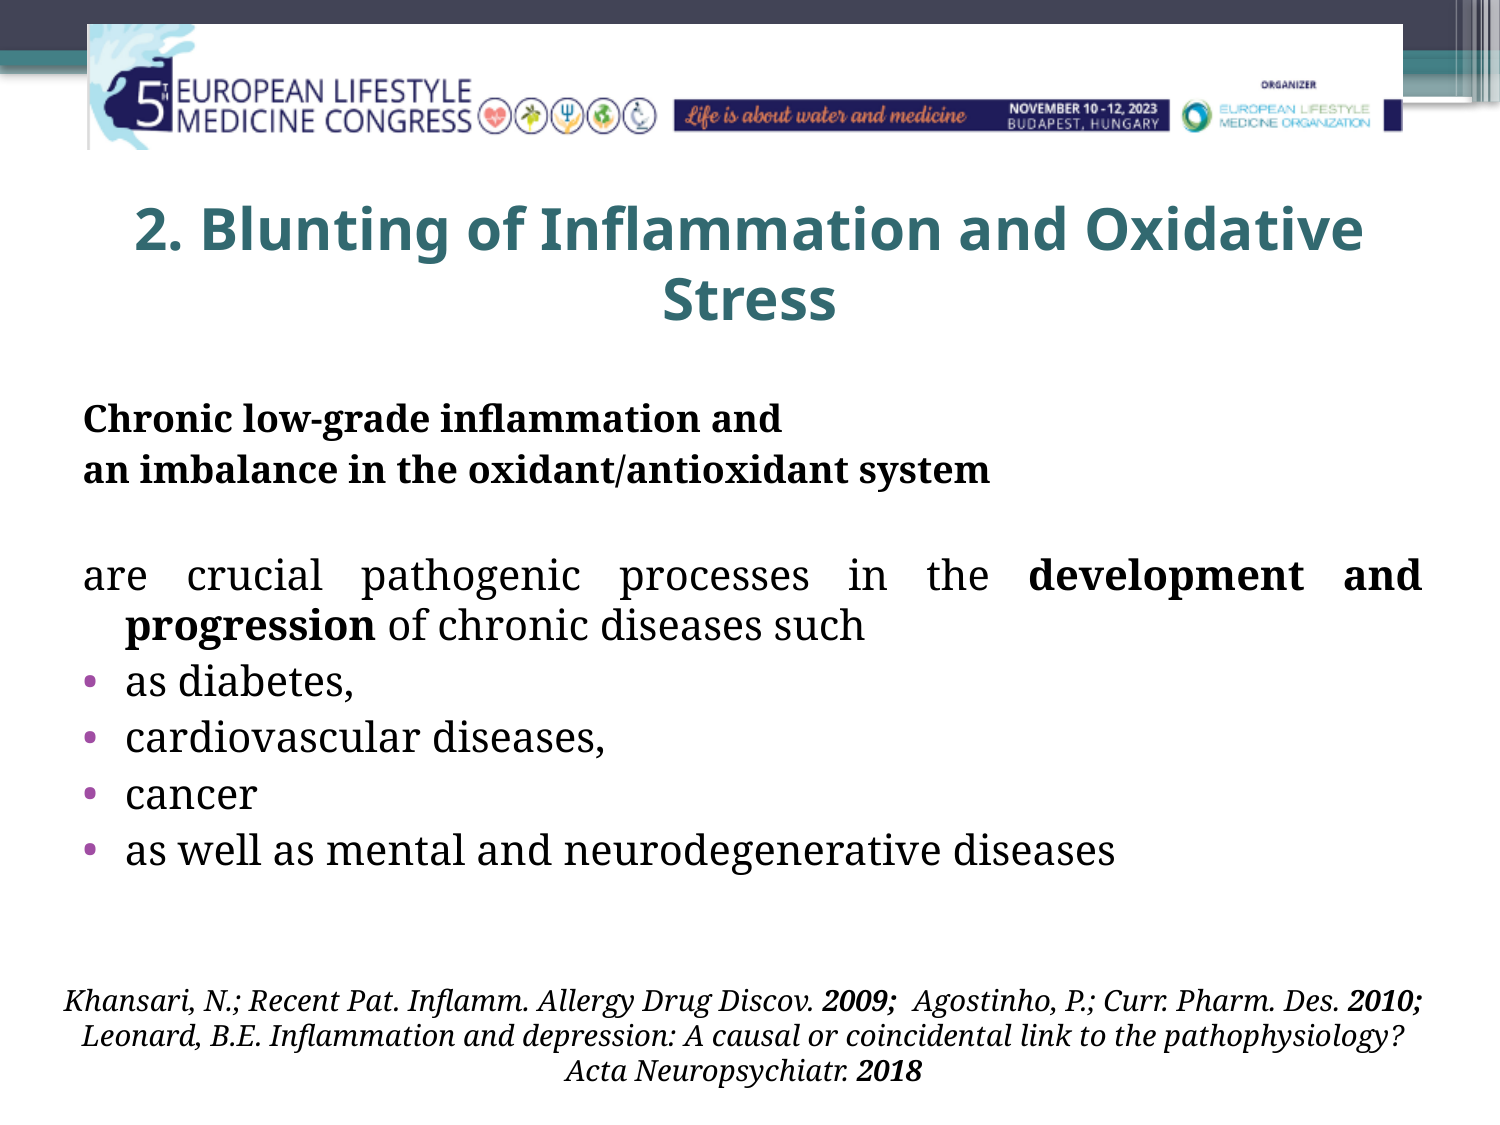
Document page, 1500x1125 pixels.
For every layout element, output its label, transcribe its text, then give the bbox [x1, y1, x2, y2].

picture [87, 24, 1403, 150]
list Chronic low-grade inflammation and an imbalance in the oxidant/antioxidant system are crucial pathogenic processes in the development and progression of chronic diseases such as diabetes, cardiovascular diseases, cancer as well as mental and neurodegenerative diseases [50, 387, 1438, 900]
title 2. Blunting of Inflammation and Oxidative Stress [37, 174, 1463, 350]
text_box Khansari, N.; Recent Pat. Inflamm. Allergy Drug Discov. 2009; Agostinho, P.; Curr. Pharm. Des. 2010; Leonard, B.E. Inflammation and depression: A causal or coincidental link to the pathophysiology? Acta Neuropsychiatr. 2018 [37, 974, 1450, 1095]
